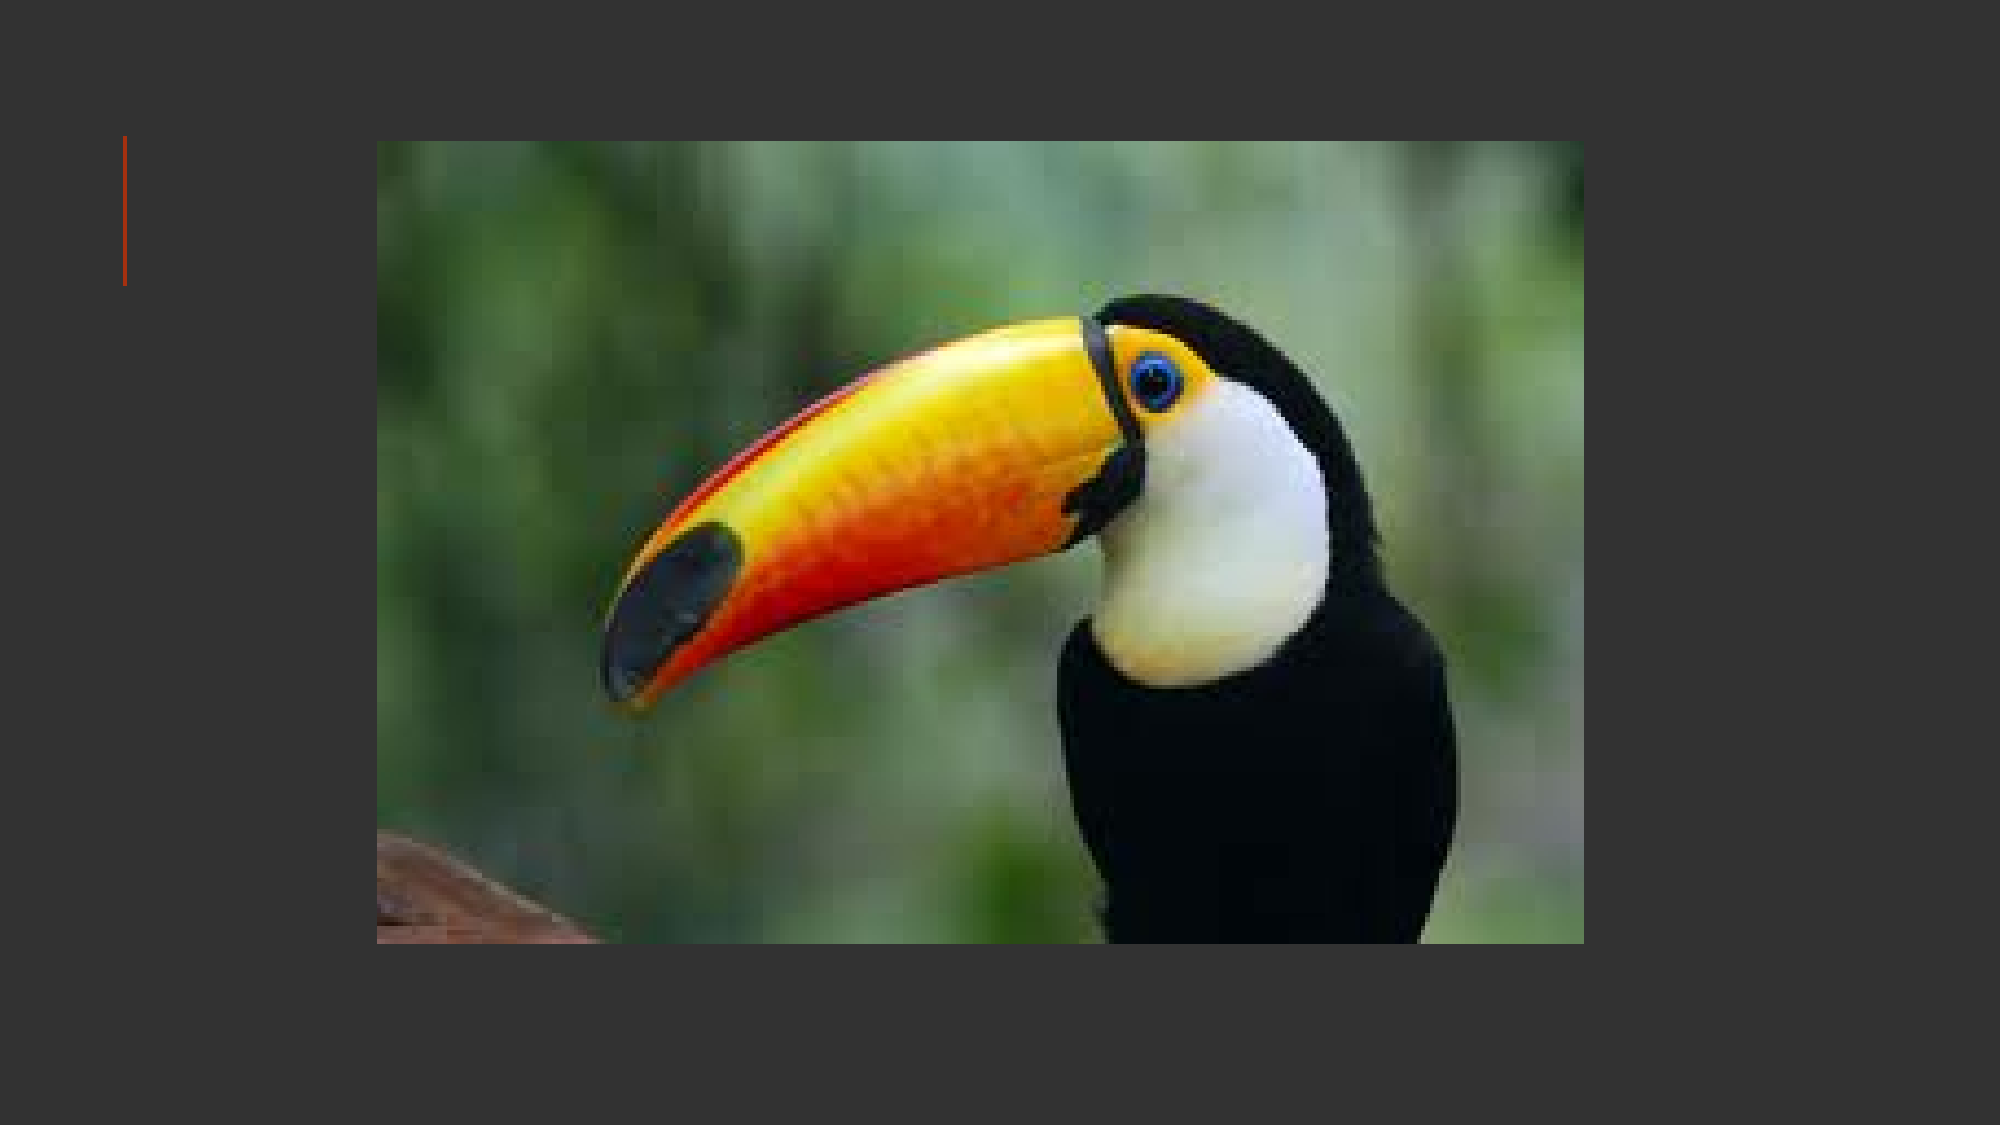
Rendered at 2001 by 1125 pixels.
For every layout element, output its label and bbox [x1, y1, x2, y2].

picture [377, 141, 1584, 944]
